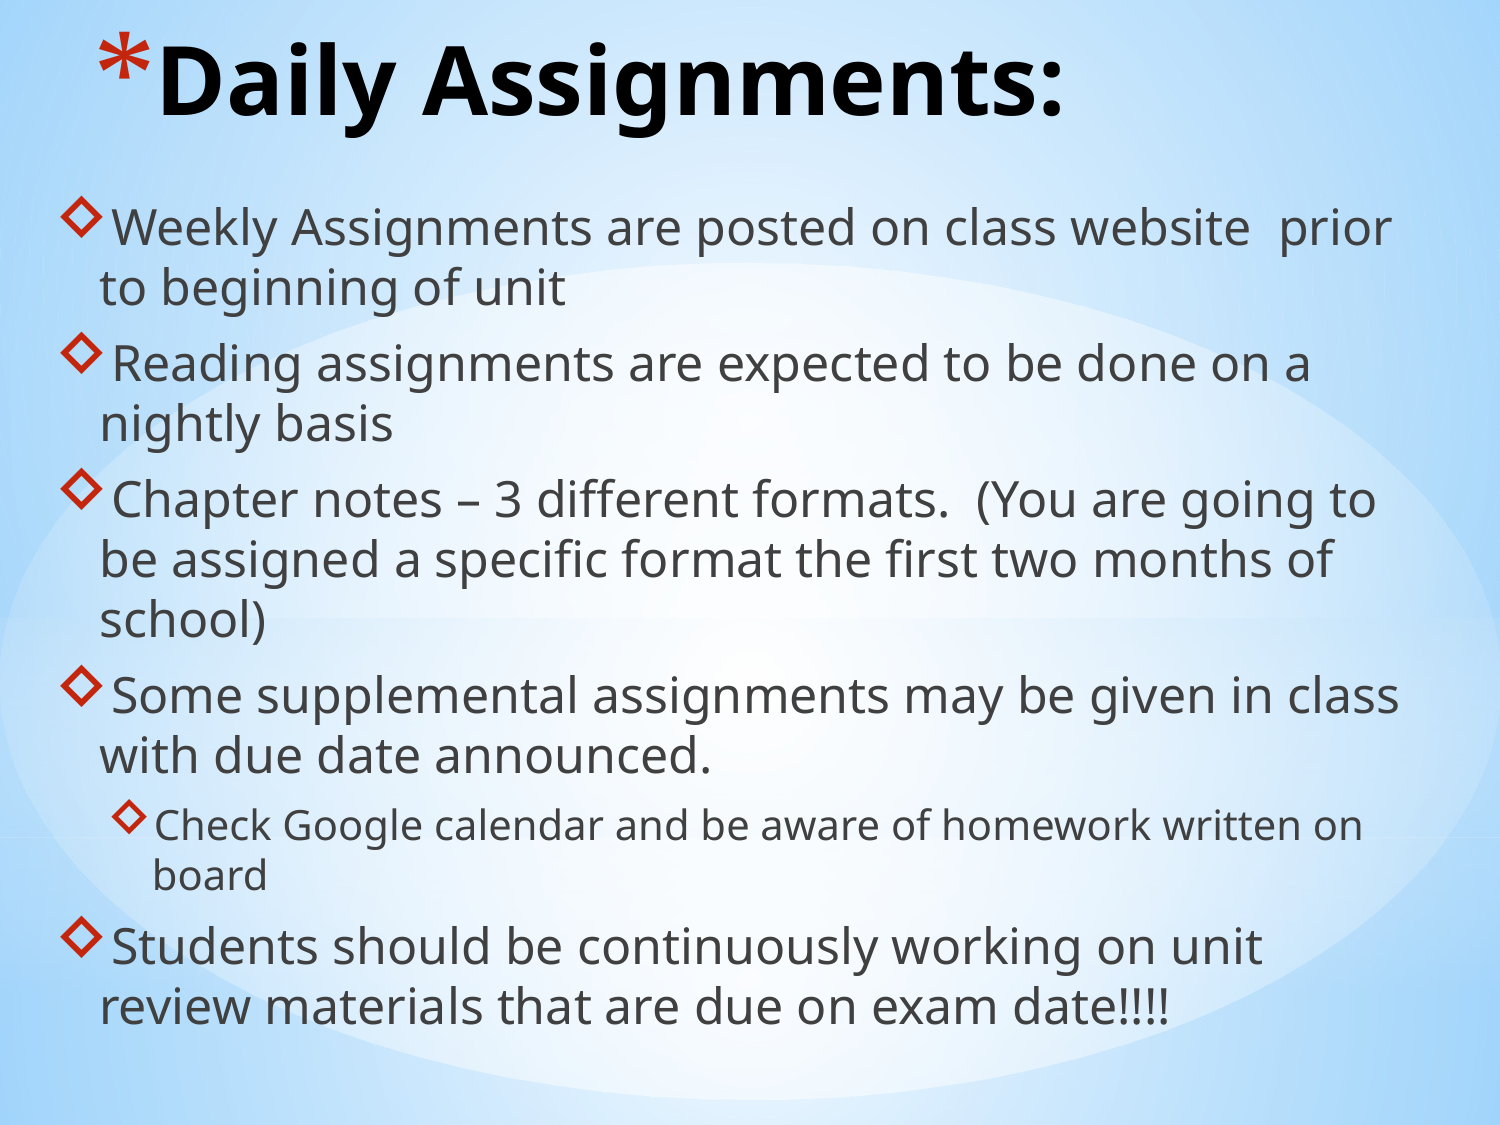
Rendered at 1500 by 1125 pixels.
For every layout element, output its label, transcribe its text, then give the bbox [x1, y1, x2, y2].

title Daily Assignments: [12, 12, 1081, 200]
list Weekly Assignments are posted on class website prior to beginning of unit Reading assignments are expected to be done on a nightly basis Chapter notes – 3 different formats. (You are going to be assigned a specific format the first two months of school) Some supplemental assignments may be given in class with due date announced. Check Google calendar and be aware of homework written on board Students should be continuously working on unit review materials that are due on exam date!!!! [37, 187, 1438, 1125]
